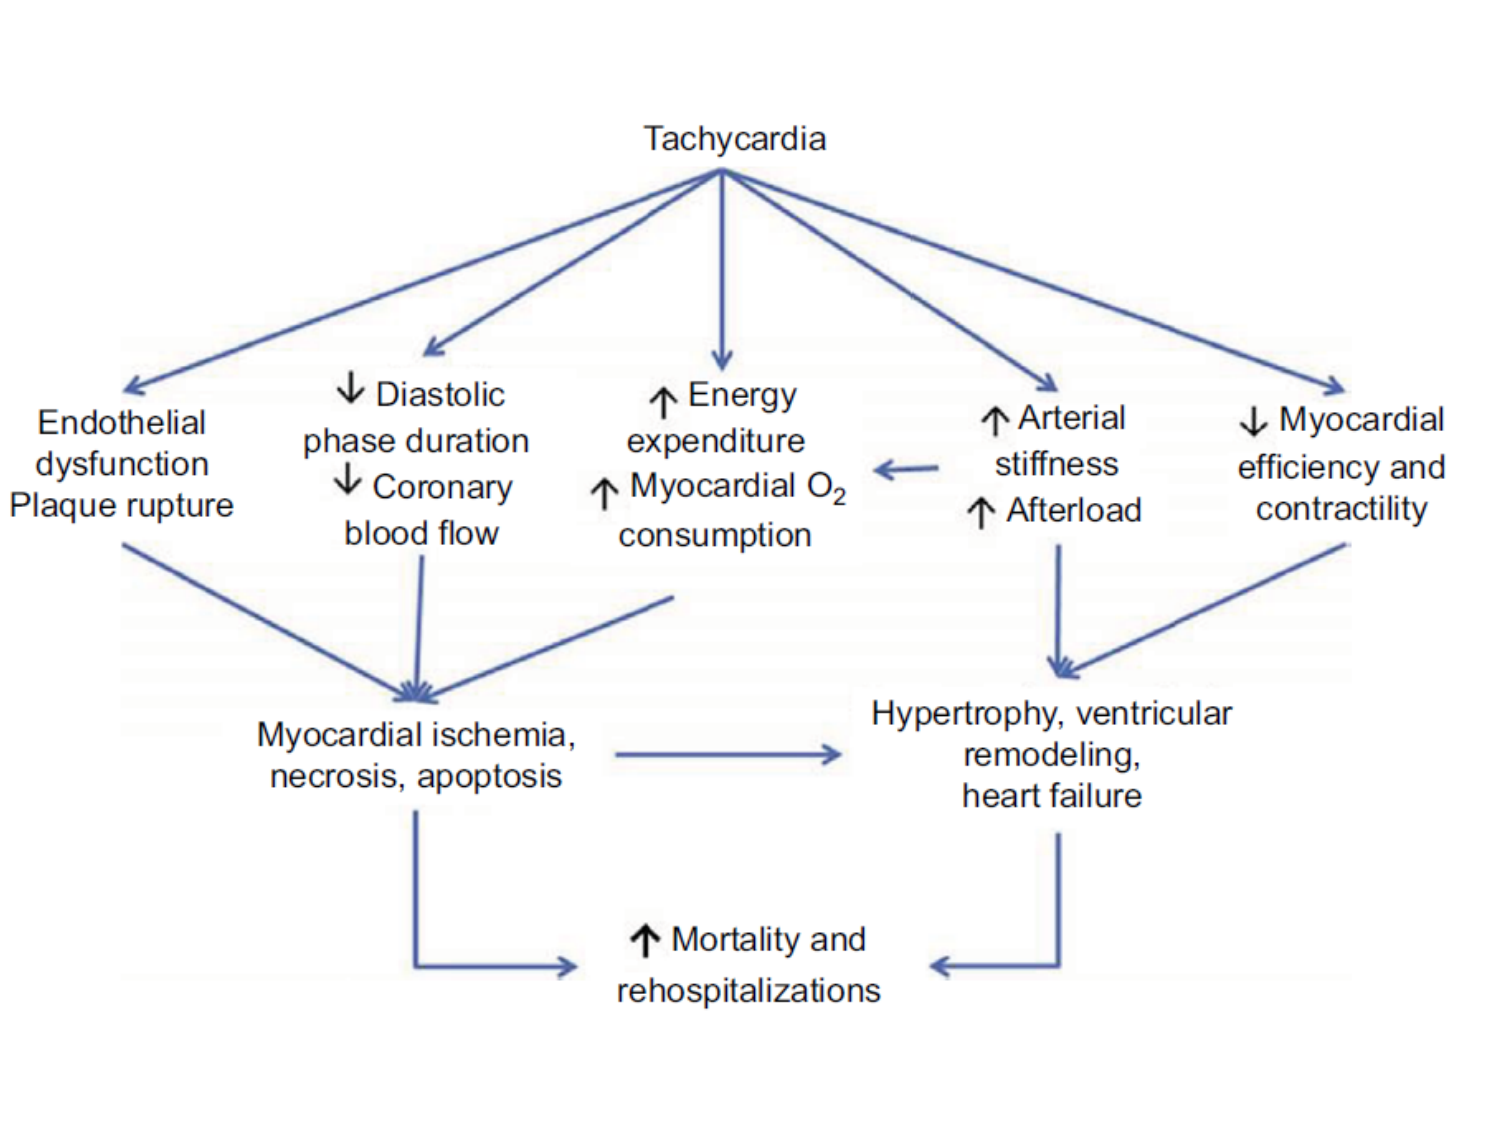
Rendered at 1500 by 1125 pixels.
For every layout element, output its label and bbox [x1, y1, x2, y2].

picture [0, 87, 1500, 1026]
